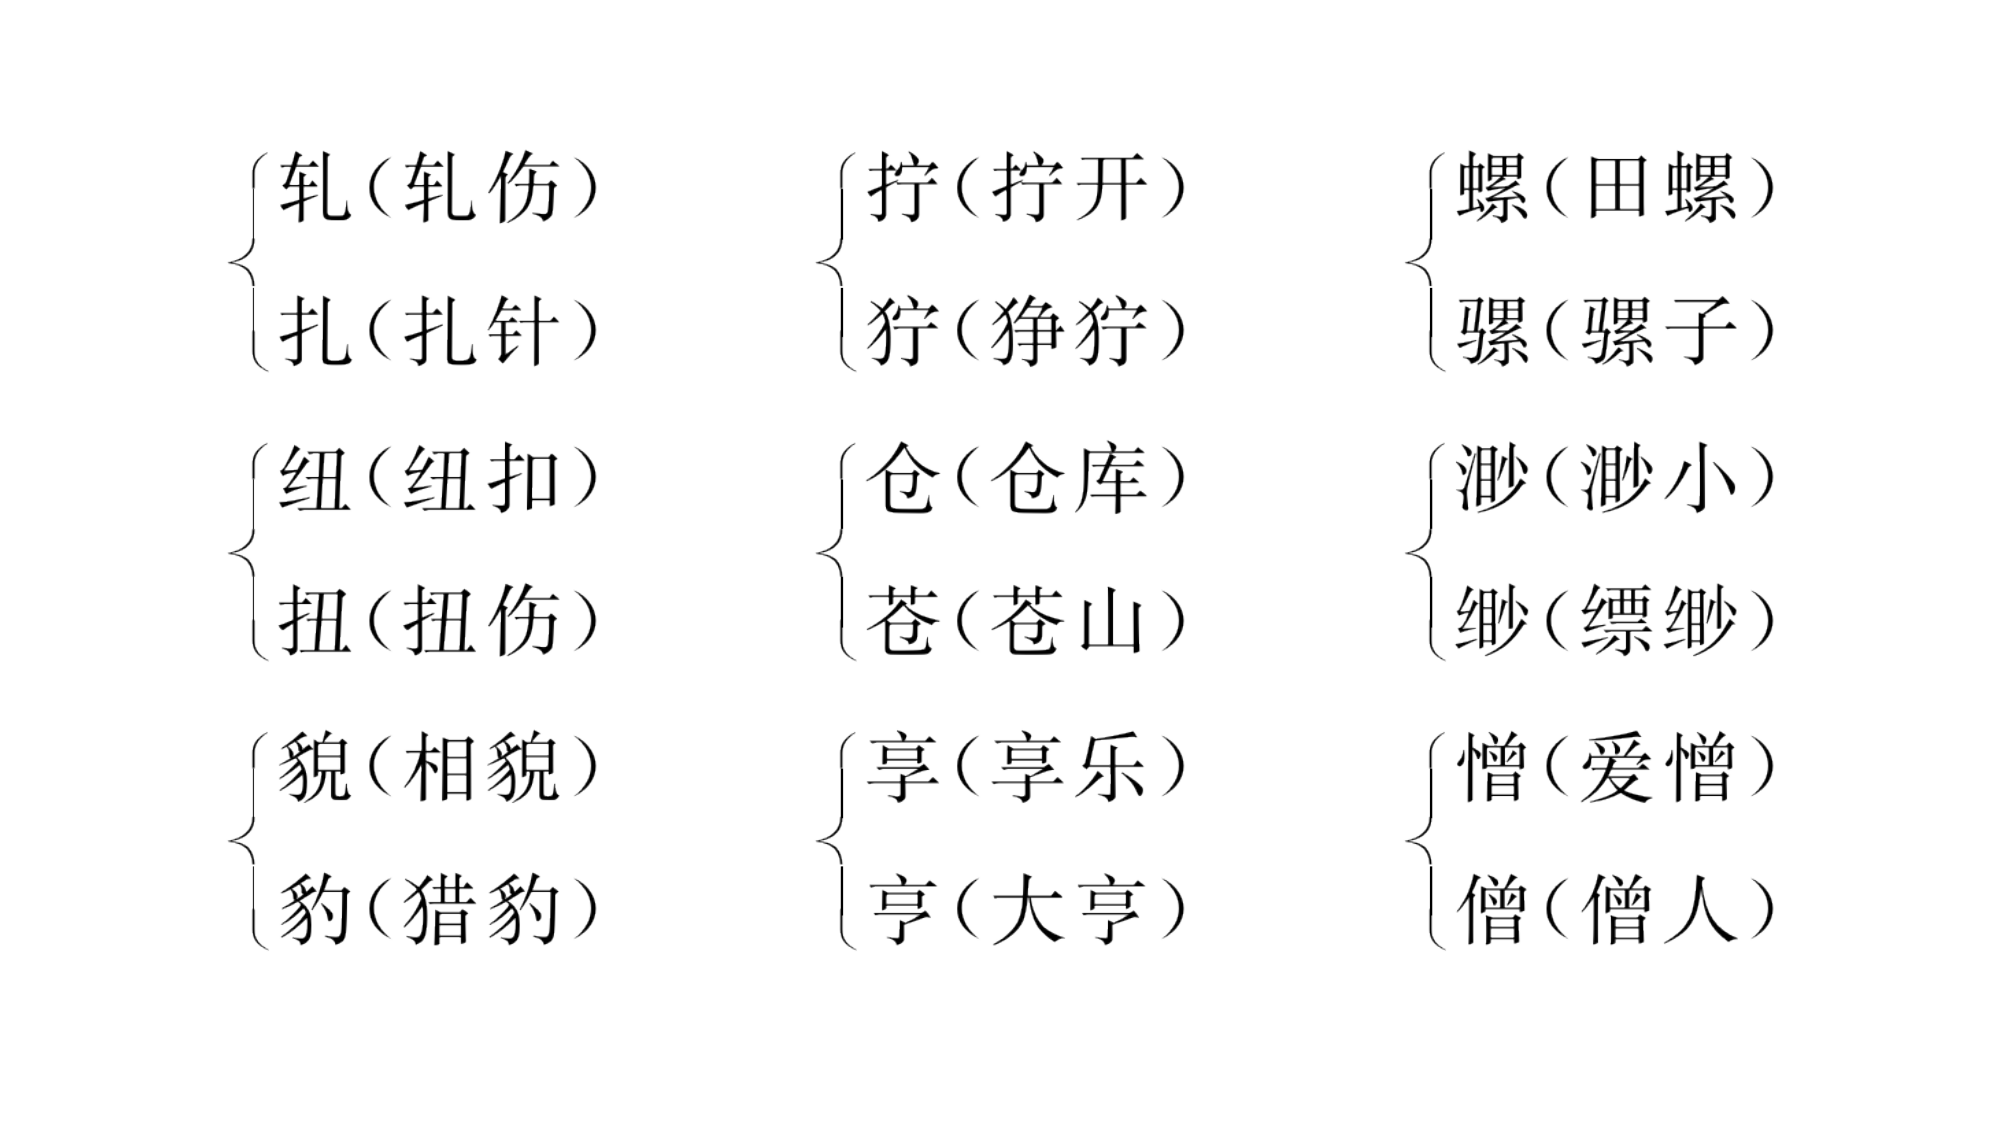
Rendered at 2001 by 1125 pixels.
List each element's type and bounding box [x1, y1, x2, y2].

picture [220, 122, 2000, 1003]
